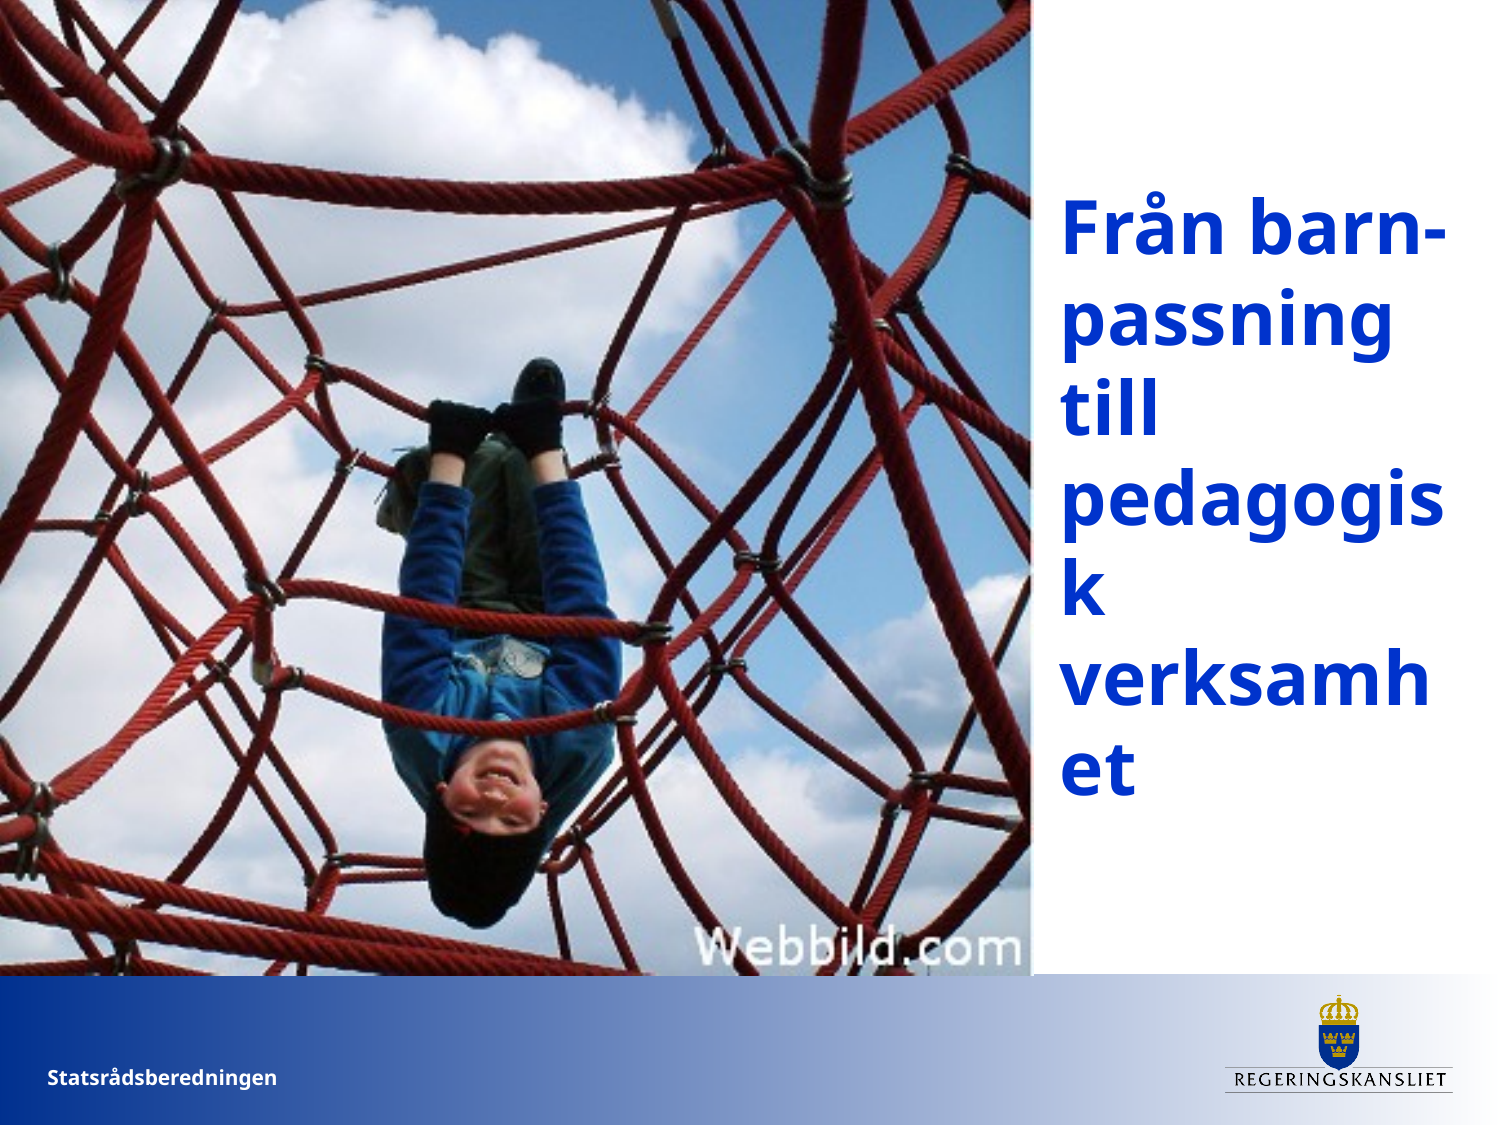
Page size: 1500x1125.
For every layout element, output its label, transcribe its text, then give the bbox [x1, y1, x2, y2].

text_box Från barn-passning till pedagogisk verksamhet [1045, 172, 1471, 818]
picture [0, 0, 1034, 977]
picture [1224, 992, 1454, 1093]
